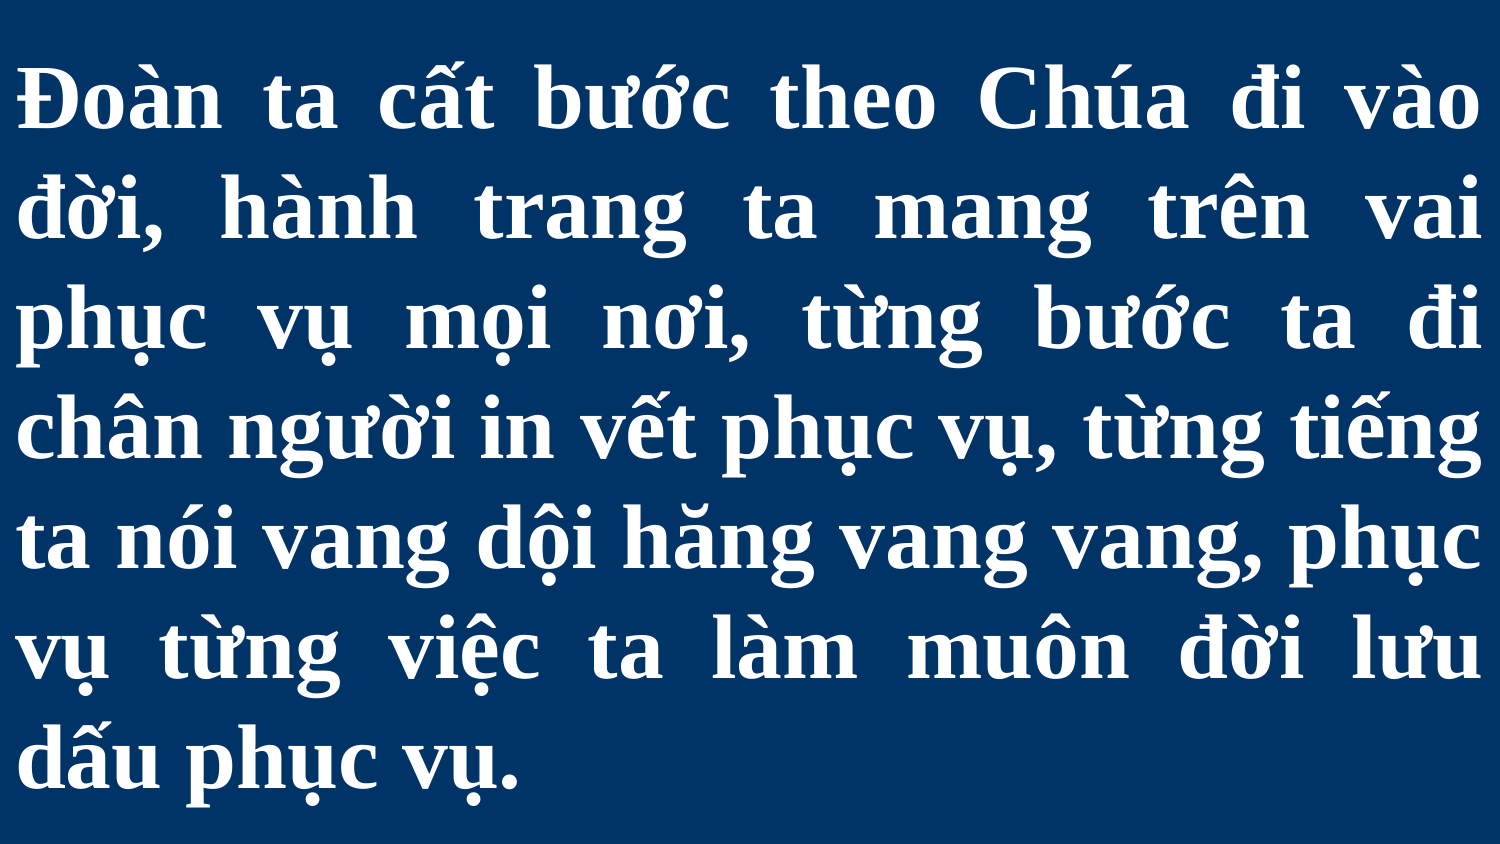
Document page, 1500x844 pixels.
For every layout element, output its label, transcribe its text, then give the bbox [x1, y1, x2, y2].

title Đoàn ta cất bước theo Chúa đi vào đời, hành trang ta mang trên vai phục vụ mọi nơi, từng bước ta đi chân người in vết phục vụ, từng tiếng ta nói vang dội hăng vang vang, phục vụ từng việc ta làm muôn đời lưu dấu phục vụ. [0, 0, 1500, 844]
